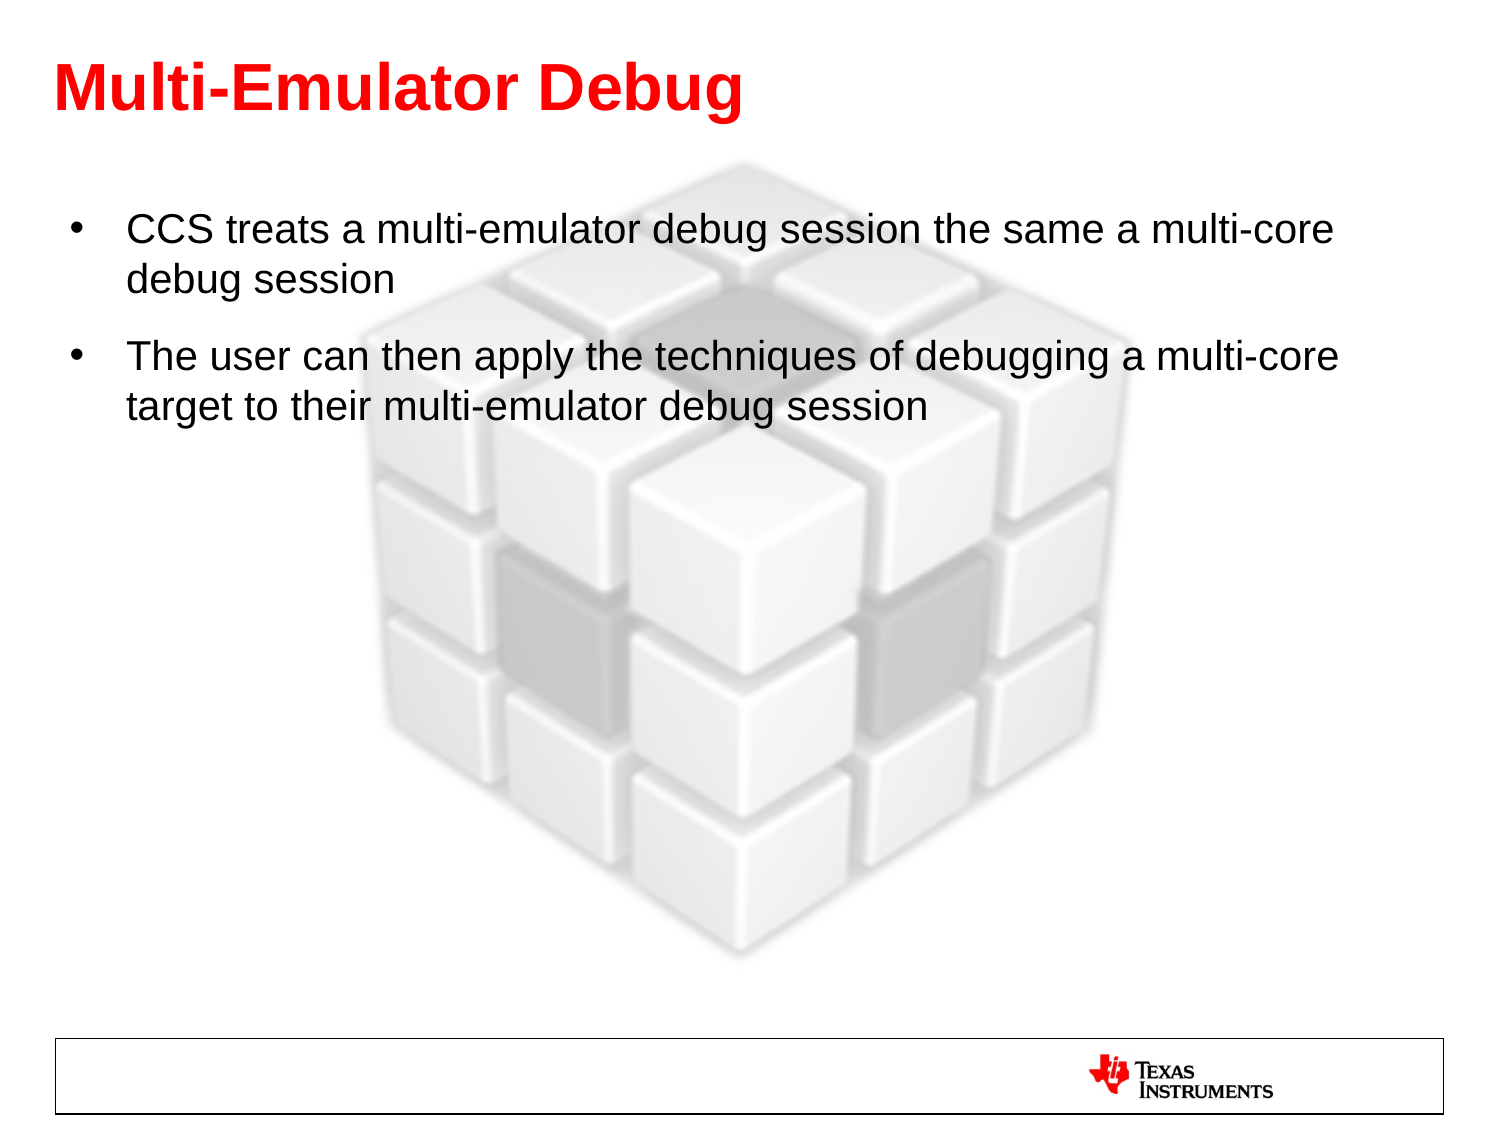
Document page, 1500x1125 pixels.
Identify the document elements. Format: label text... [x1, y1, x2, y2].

title Multi-Emulator Debug [37, 23, 1426, 158]
picture [1087, 1052, 1274, 1099]
list CCS treats a multi-emulator debug session the same a multi-core debug session The user can then apply the techniques of debugging a multi-core target to their multi-emulator debug session [54, 194, 1444, 965]
